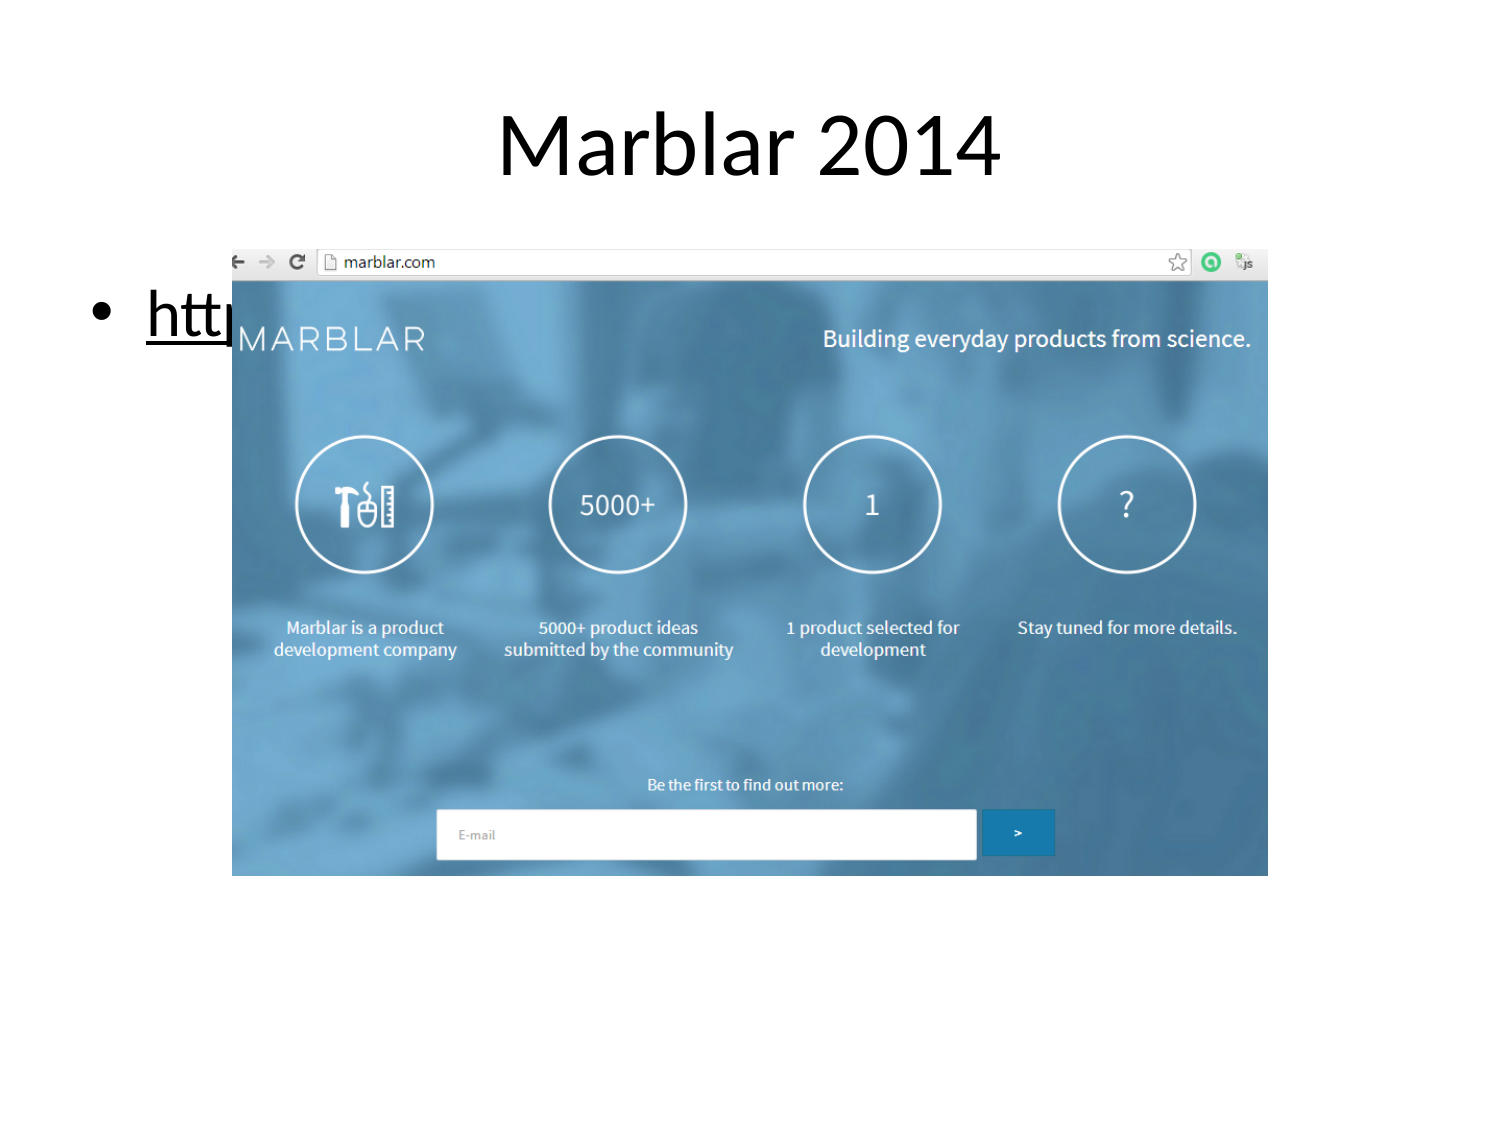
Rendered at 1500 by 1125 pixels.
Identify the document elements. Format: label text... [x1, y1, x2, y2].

picture [232, 249, 1268, 876]
list http://marblar.com/ [75, 262, 1425, 1005]
title Marblar 2014 [75, 45, 1425, 233]
